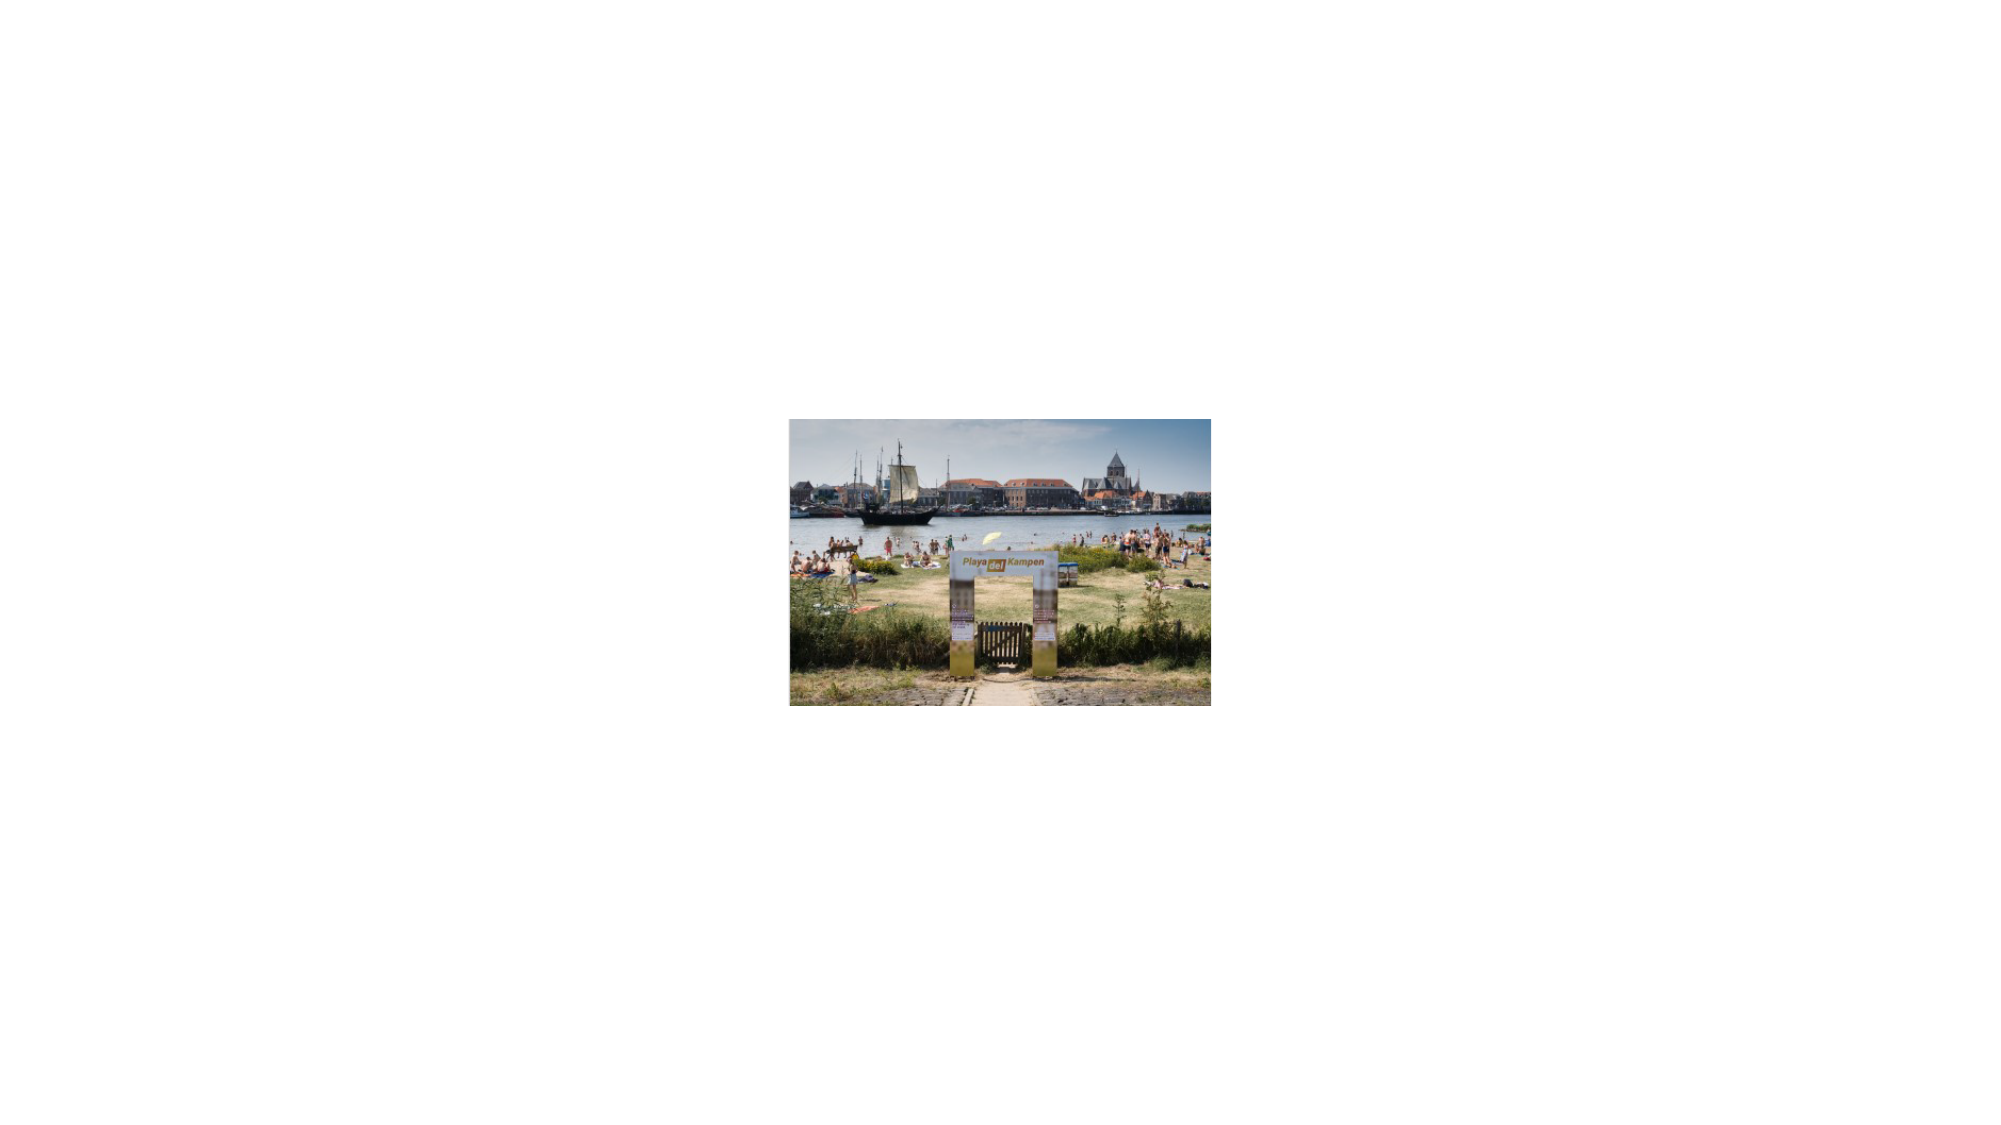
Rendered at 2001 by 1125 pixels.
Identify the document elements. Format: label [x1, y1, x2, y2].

picture [788, 419, 1212, 706]
